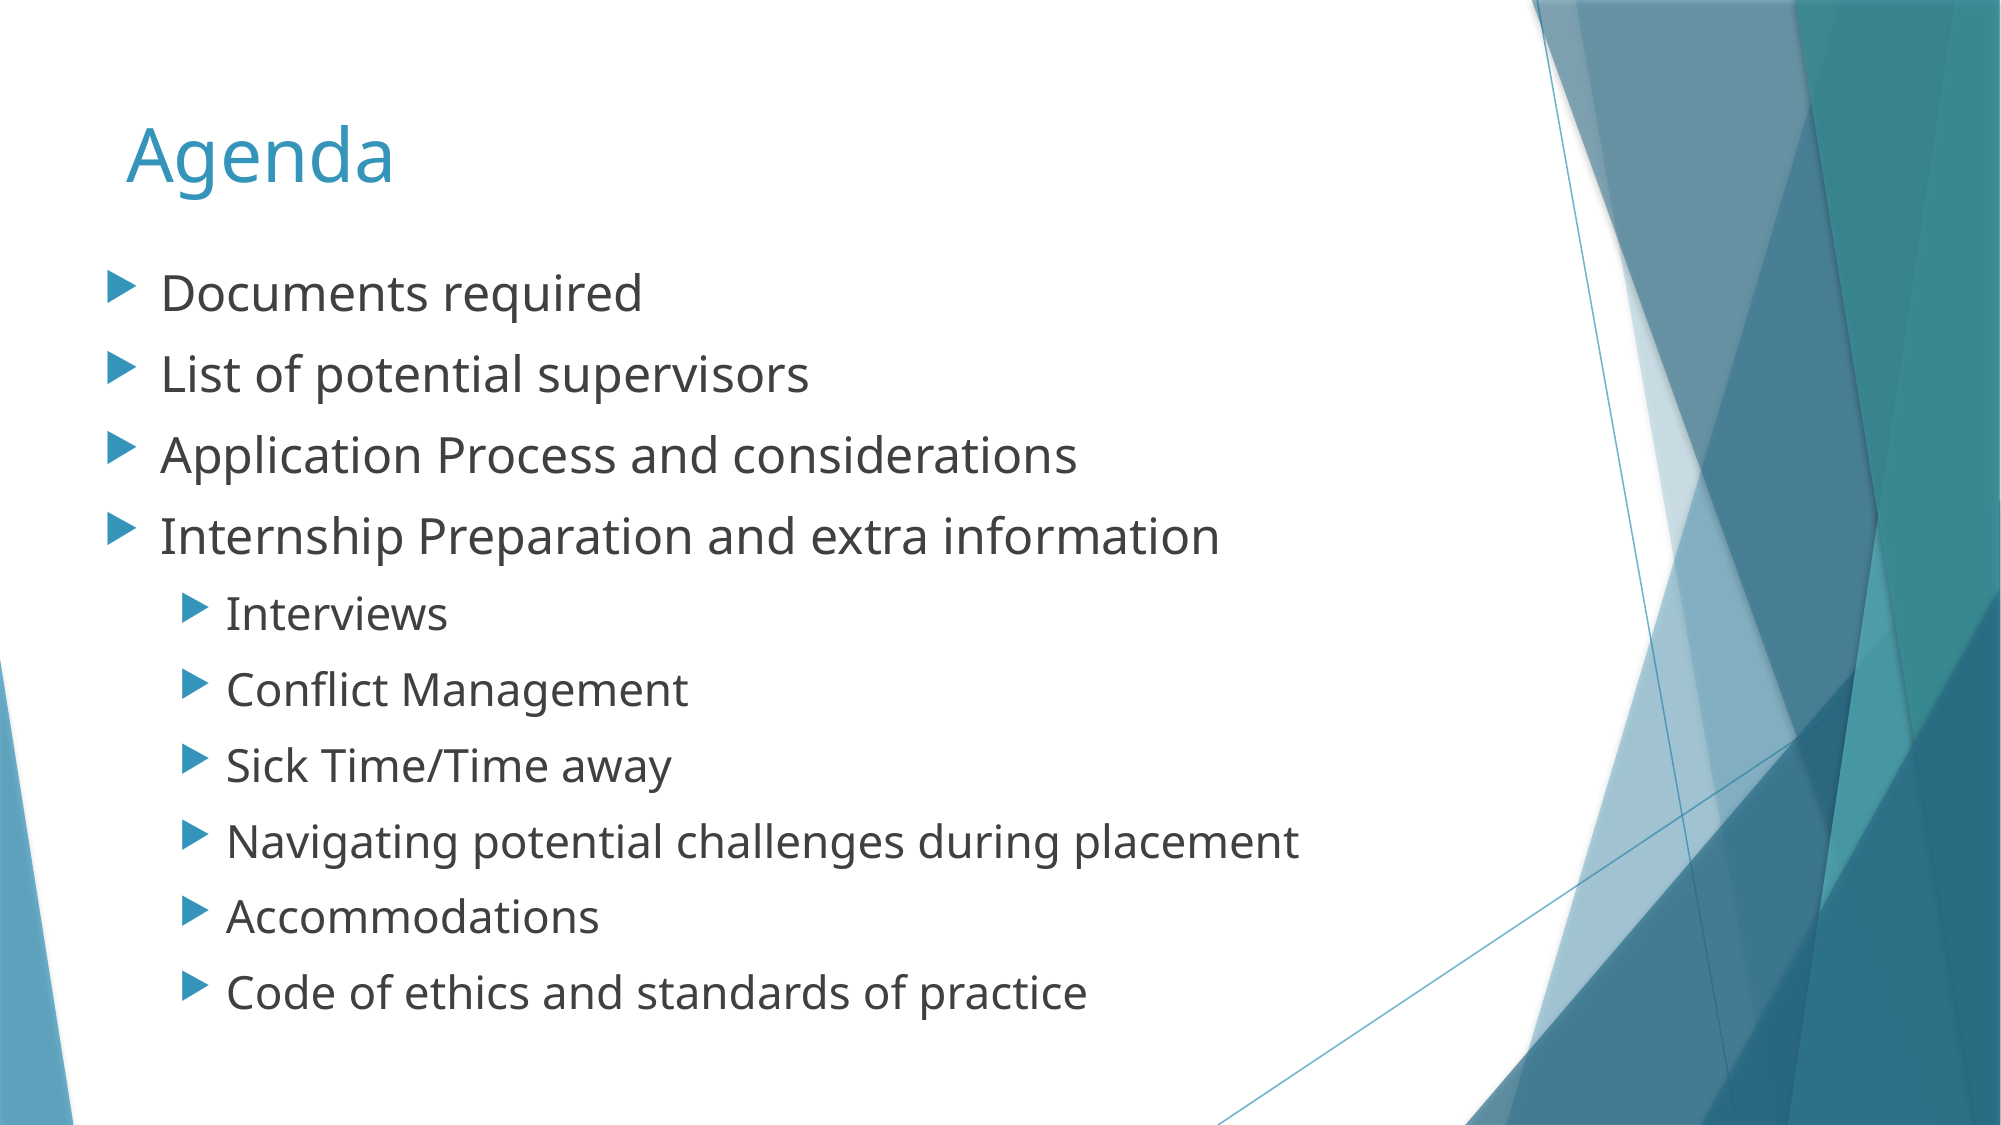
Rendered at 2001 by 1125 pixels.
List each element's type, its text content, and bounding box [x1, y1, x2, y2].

title Agenda [111, 99, 1522, 254]
list Documents required List of potential supervisors Application Process and considerations Internship Preparation and extra information Interviews Conflict Management Sick Time/Time away Navigating potential challenges during placement Accommodations Code of ethics and standards of practice [88, 254, 1888, 1063]
